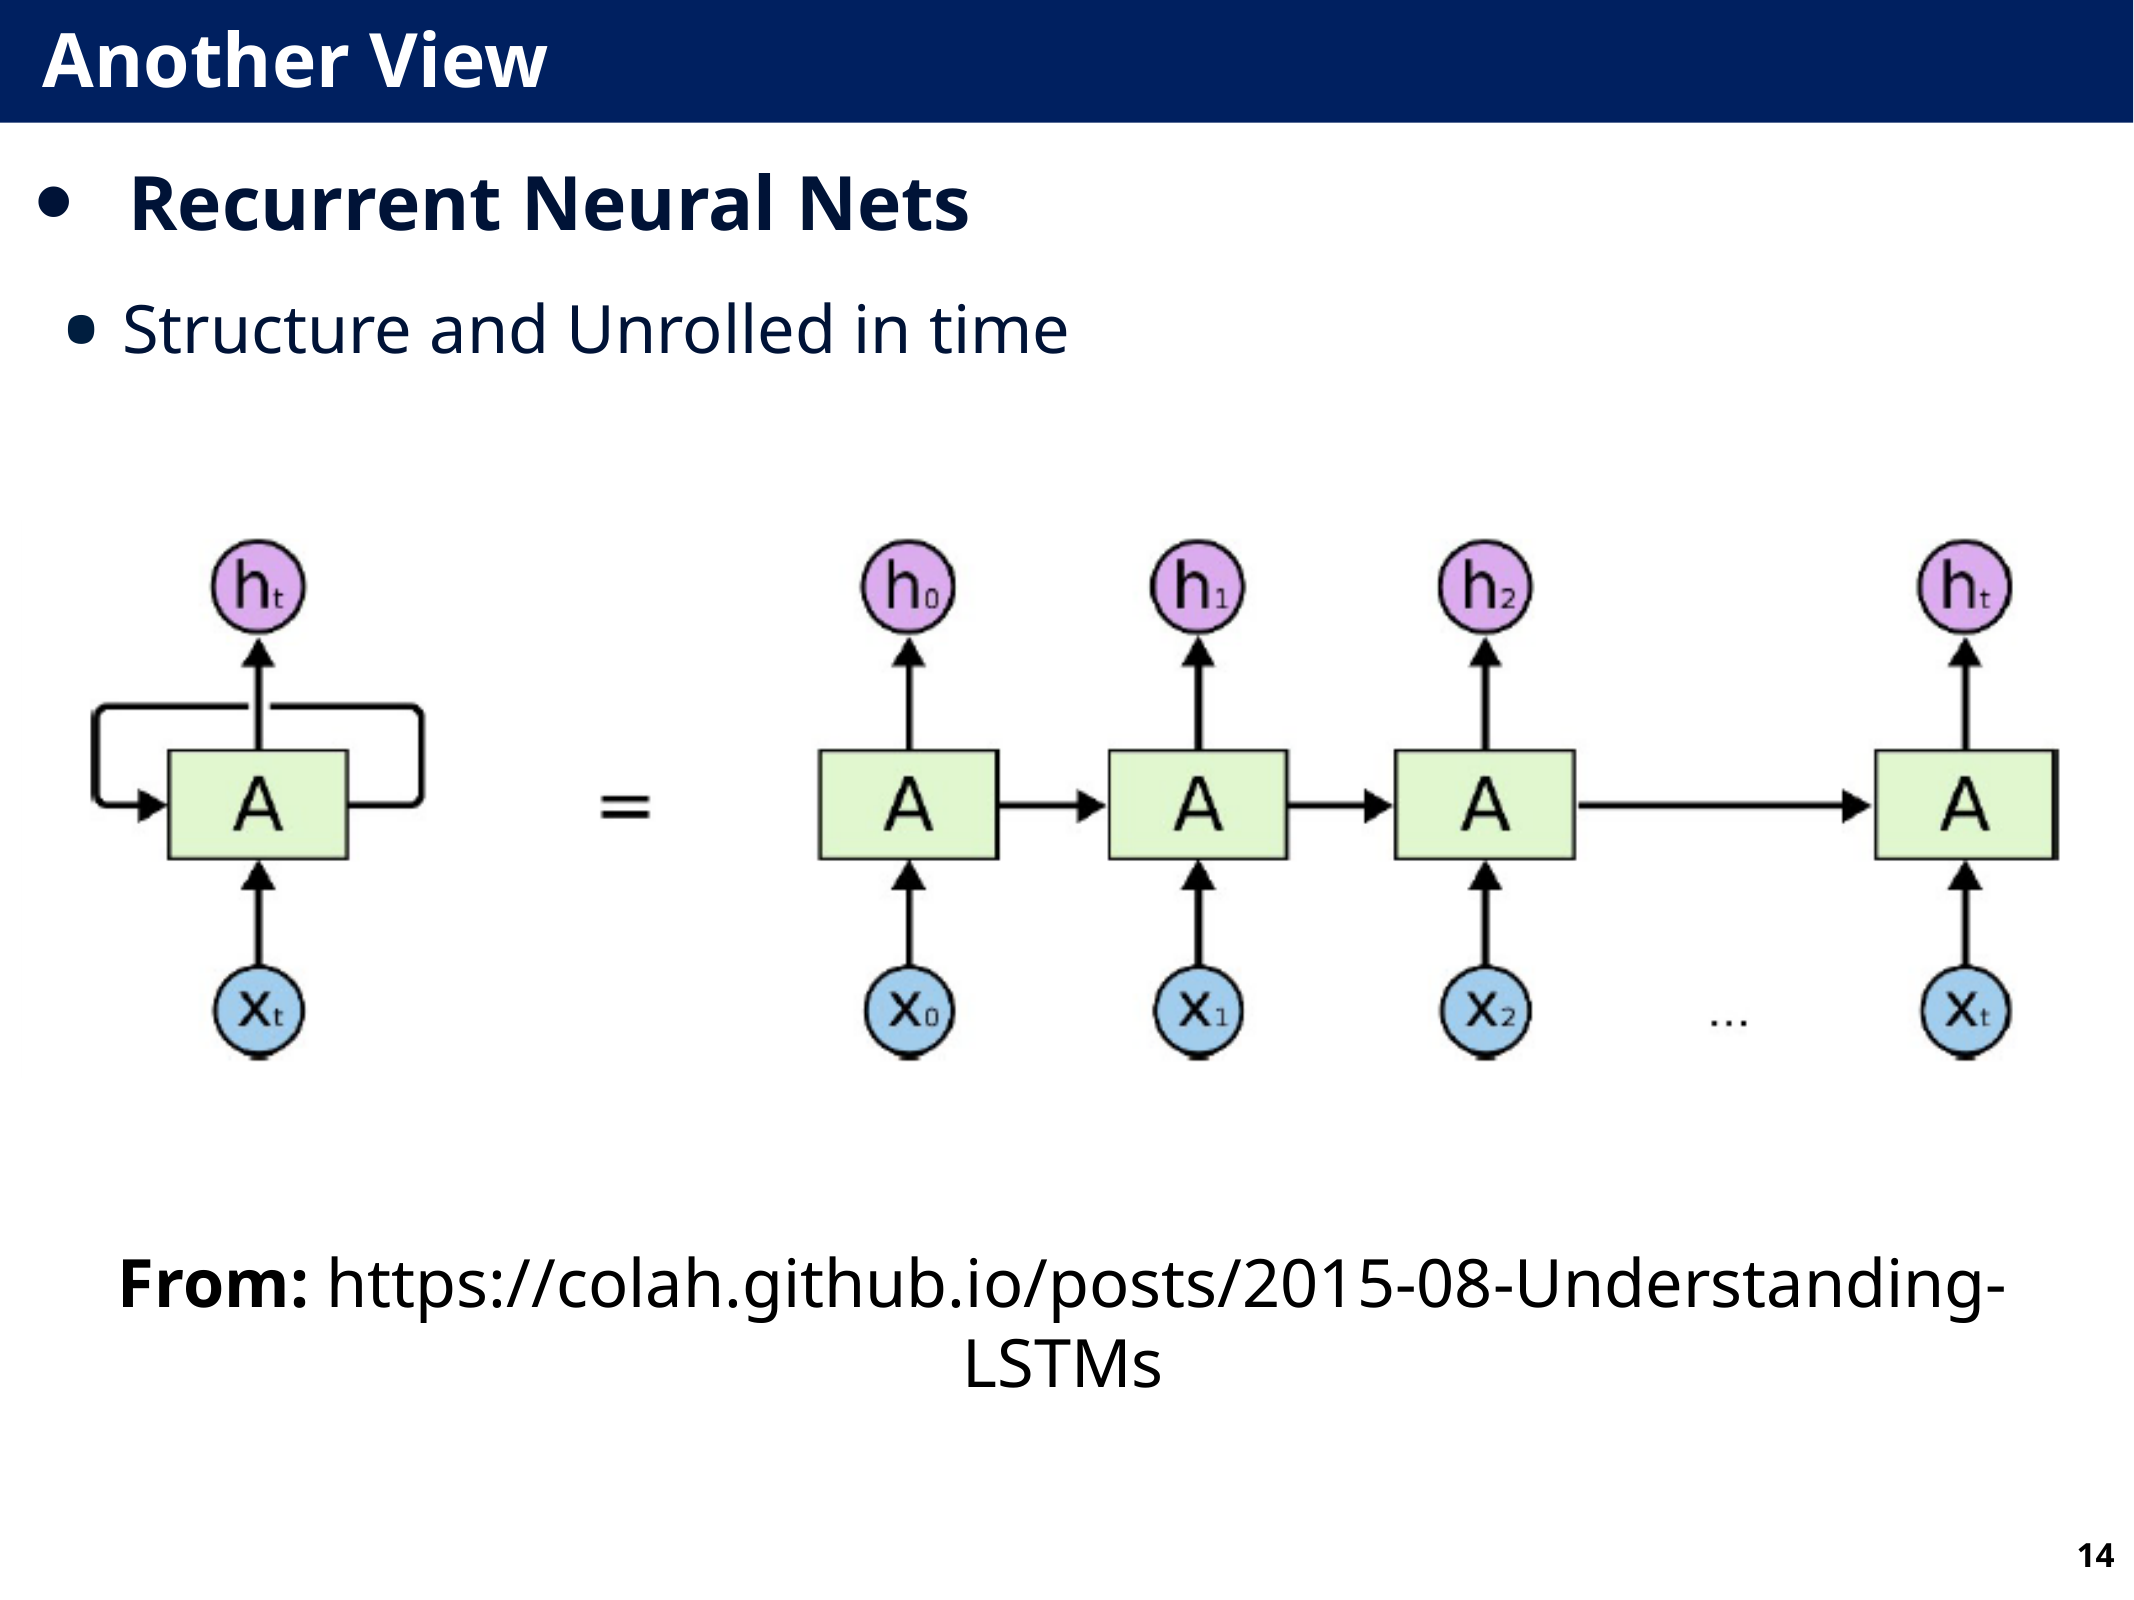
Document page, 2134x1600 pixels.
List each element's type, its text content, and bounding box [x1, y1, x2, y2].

picture [20, 520, 2107, 1078]
slide_number 14 [1632, 1514, 2130, 1600]
text_box From: https://colah.github.io/posts/2015-08-Understanding-LSTMs [95, 1233, 2032, 1409]
list Recurrent Neural Nets Structure and Unrolled in time [34, 155, 2112, 370]
title Another View [0, 0, 2134, 123]
